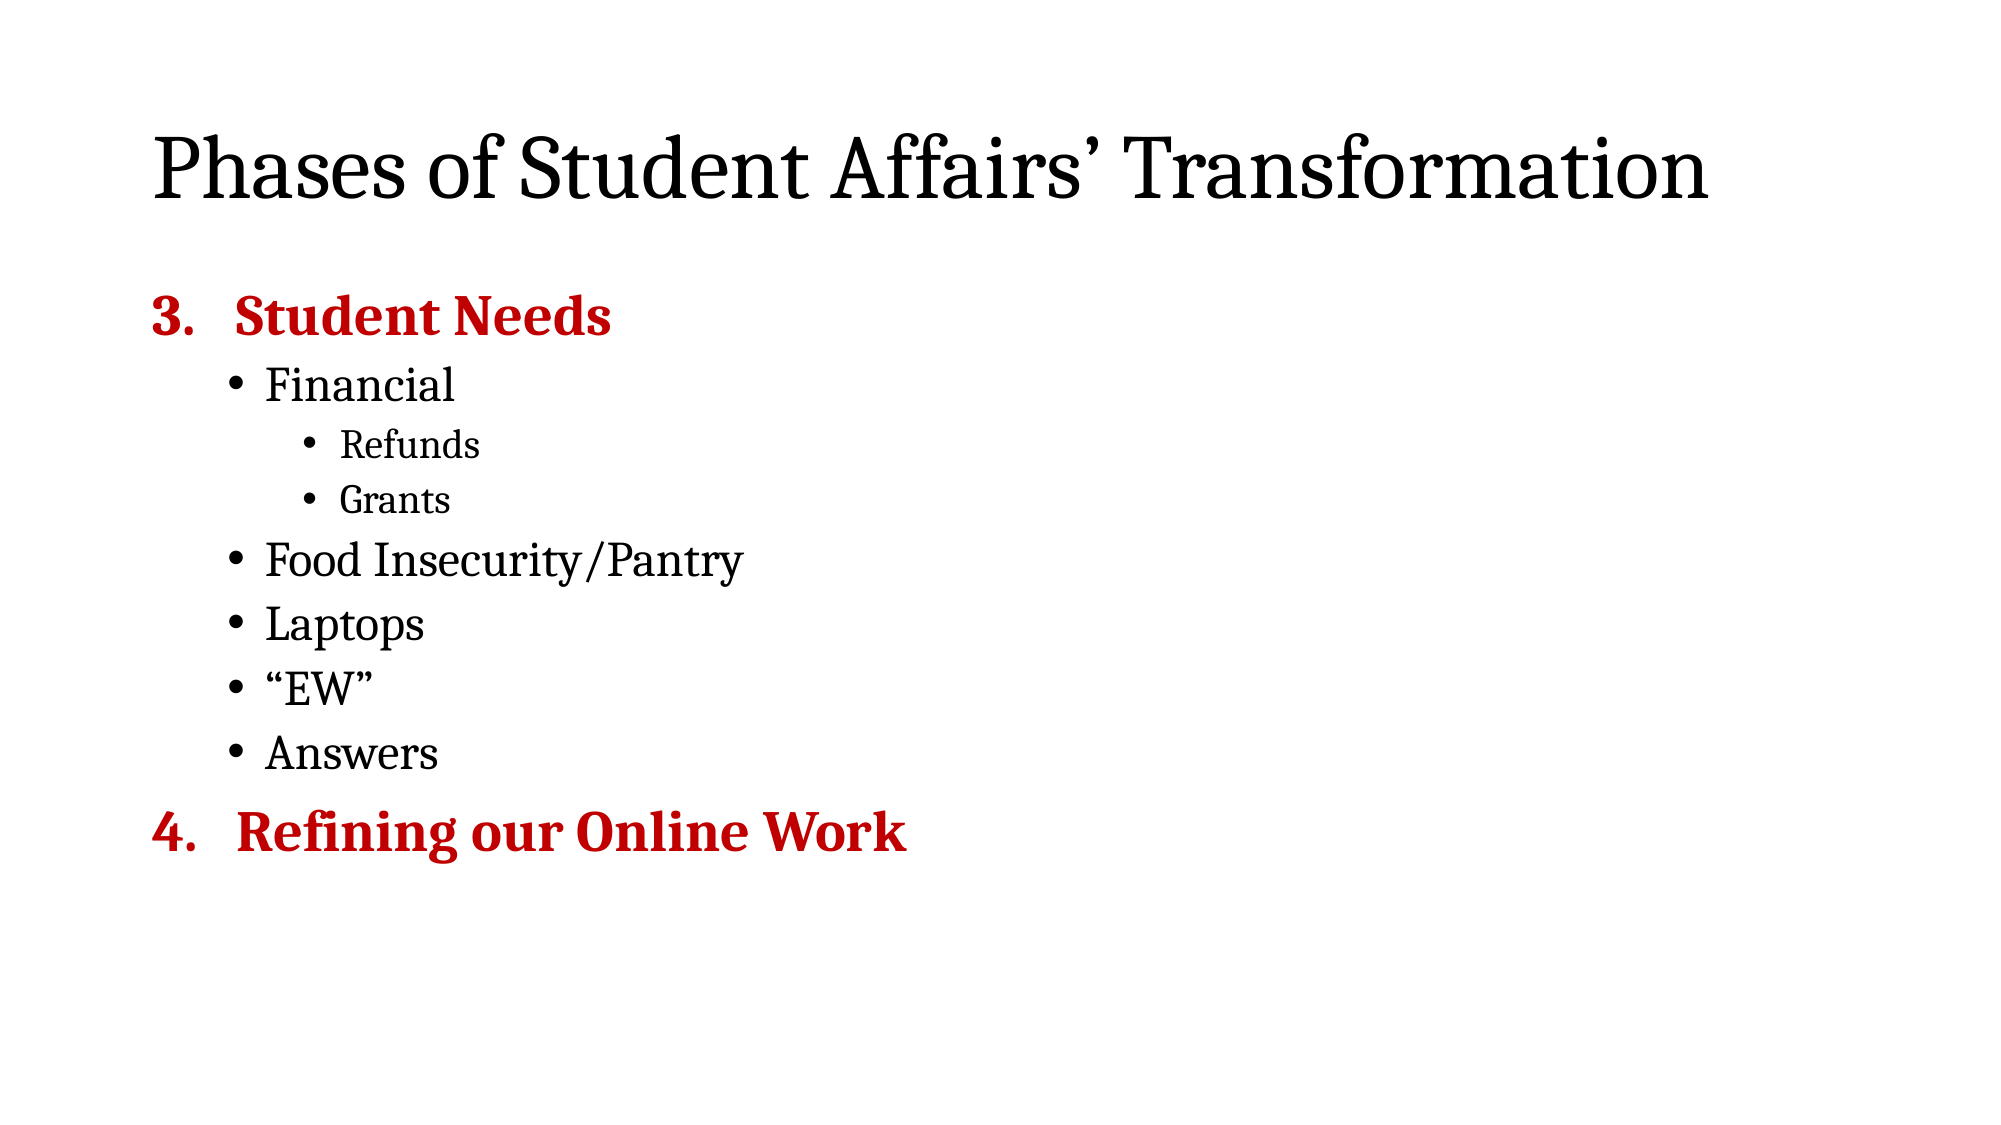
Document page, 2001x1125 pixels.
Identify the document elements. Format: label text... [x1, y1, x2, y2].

title Phases of Student Affairs’ Transformation [137, 59, 1863, 277]
list Student Needs Financial Refunds Grants Food Insecurity/Pantry Laptops “EW” Answers Refining our Online Work [137, 277, 1863, 992]
